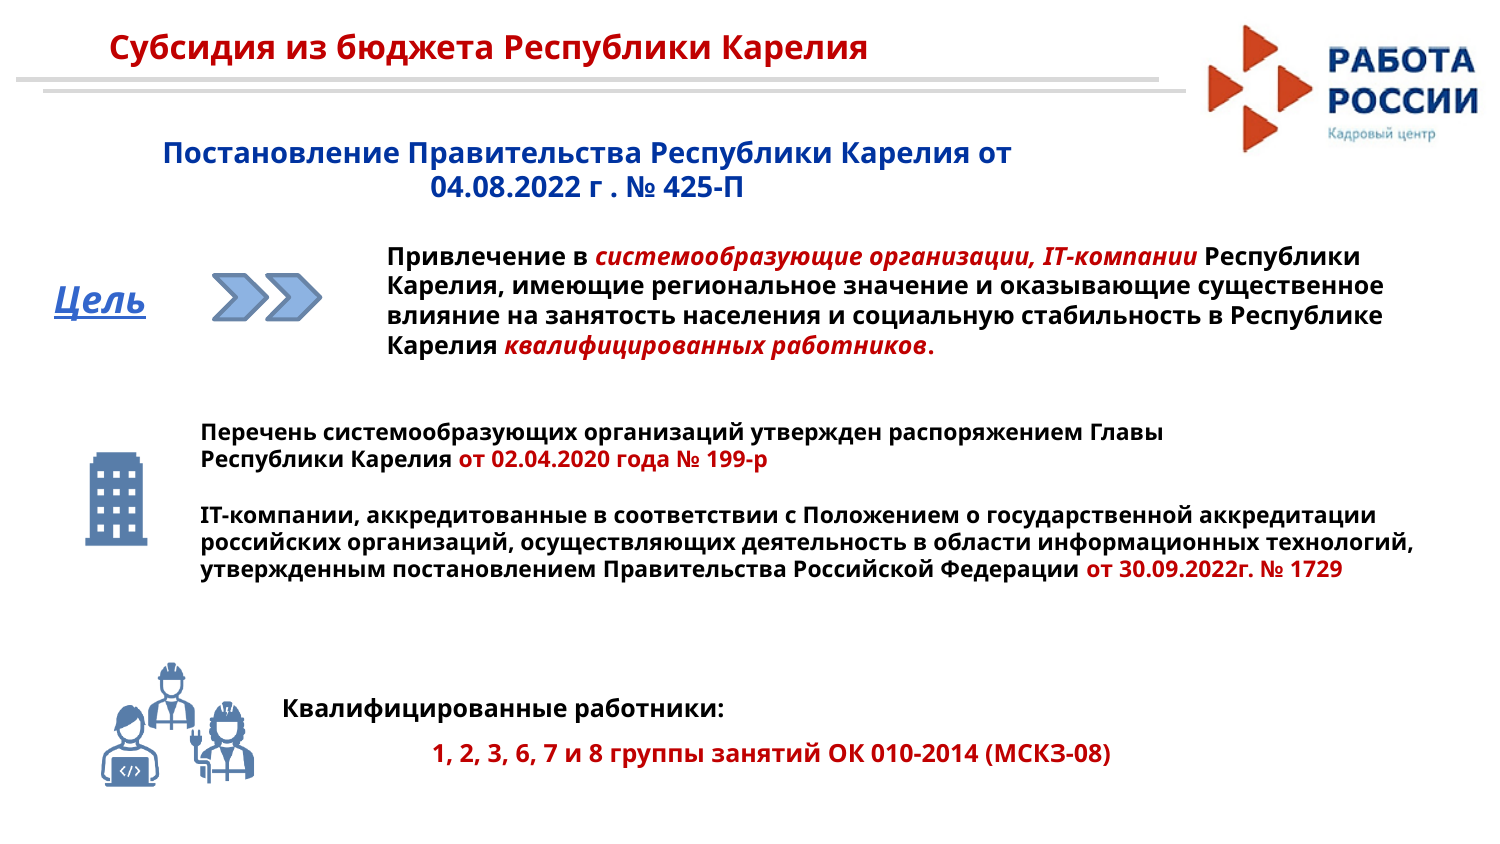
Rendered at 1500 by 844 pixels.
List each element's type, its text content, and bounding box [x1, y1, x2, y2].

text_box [16, 78, 1186, 92]
text_box Привлечение в системообразующие организации, IT-компании Республики Карелия, имеющие региональное значение и оказывающие существенное влияние на занятость населения и социальную стабильность в Республике Карелия квалифицированных работников. [371, 232, 1435, 368]
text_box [213, 274, 321, 320]
text_box IT-компании, аккредитованные в соответствии с Положением о государственной аккредитации российских организаций, осуществляющих деятельность в области информационных технологий, утвержденным постановлением Правительства Российской Федерации от 30.09.2022г. № 1729 [185, 492, 1431, 590]
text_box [88, 657, 268, 789]
picture [1174, 0, 1499, 175]
text_box Перечень системообразующих организаций утвержден распоряжением Главы Республики Карелия от 02.04.2020 года № 199-р [185, 410, 1322, 480]
text_box Цель [39, 268, 193, 328]
text_box Постановление Правительства Республики Карелия от 04.08.2022 г . № 425-П [132, 126, 1043, 212]
text_box Квалифицированные работники: 1, 2, 3, 6, 7 и 8 группы занятий ОК 010-2014 (МСКЗ-08) [272, 669, 1354, 775]
picture [62, 445, 170, 552]
text_box Субсидия из бюджета Республики Карелия [15, 18, 963, 74]
